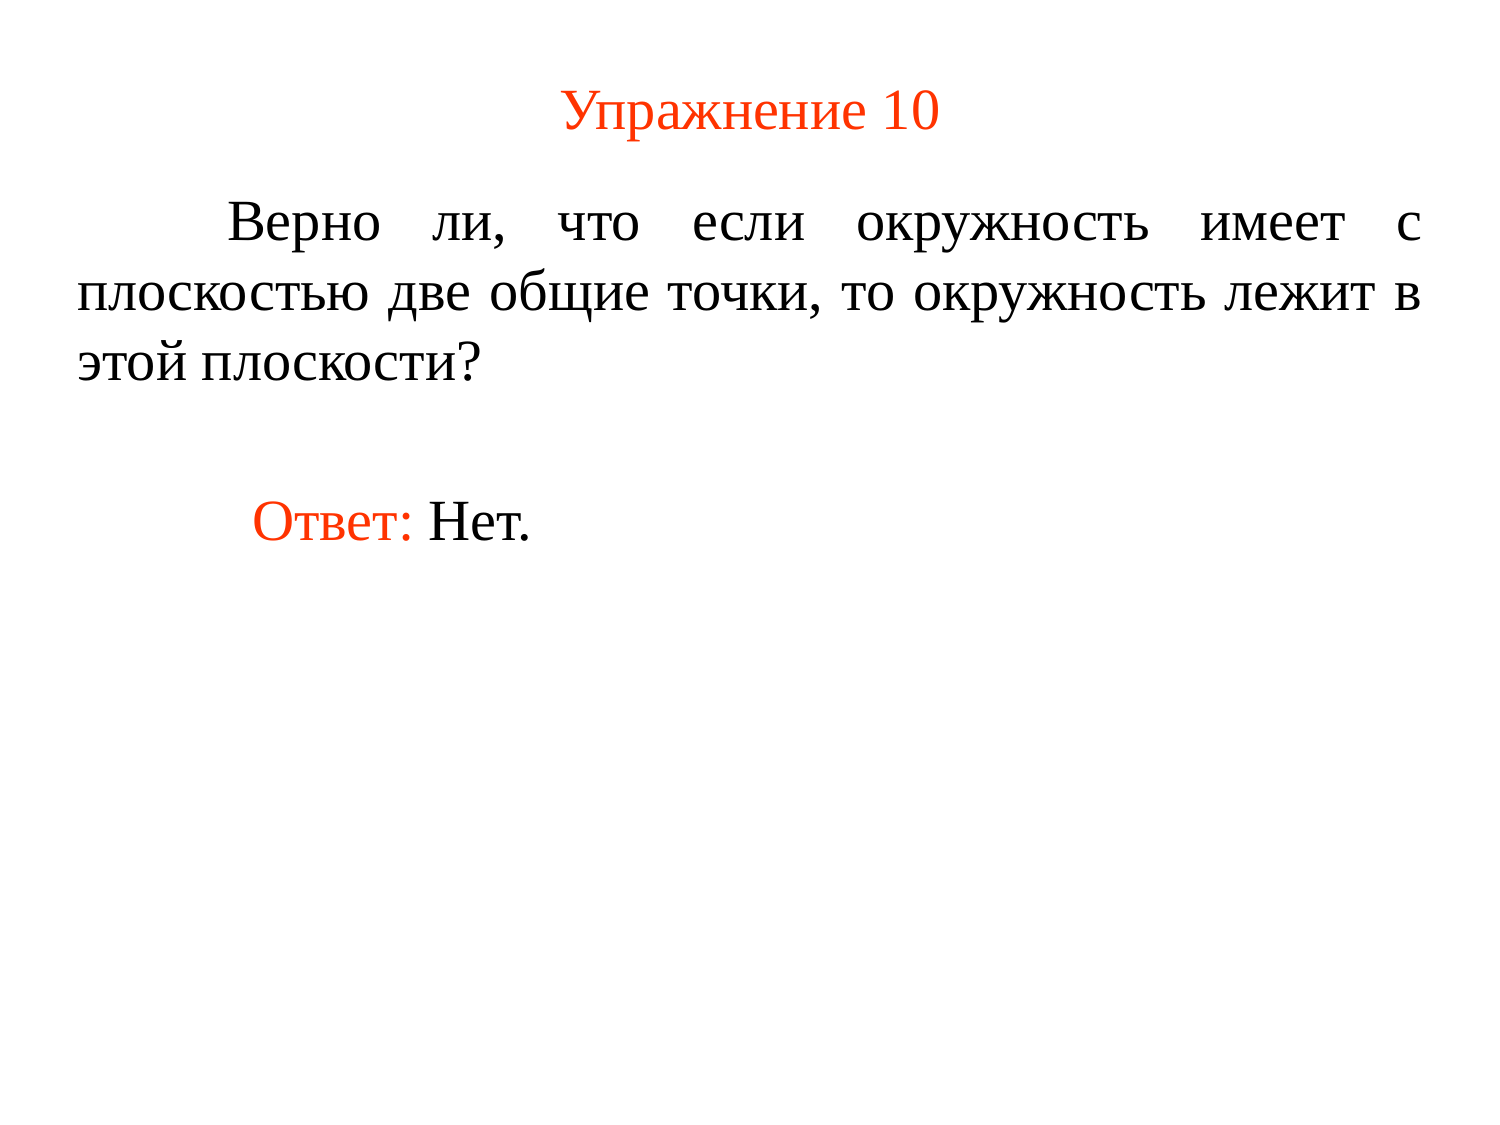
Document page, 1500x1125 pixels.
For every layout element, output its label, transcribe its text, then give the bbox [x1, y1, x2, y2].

text_box Ответ: Нет. [237, 474, 588, 560]
text_box Верно ли, что если окружность имеет с плоскостью две общие точки, то окружность лежит в этой плоскости? [62, 174, 1438, 400]
title Упражнение 10 [112, 75, 1388, 138]
